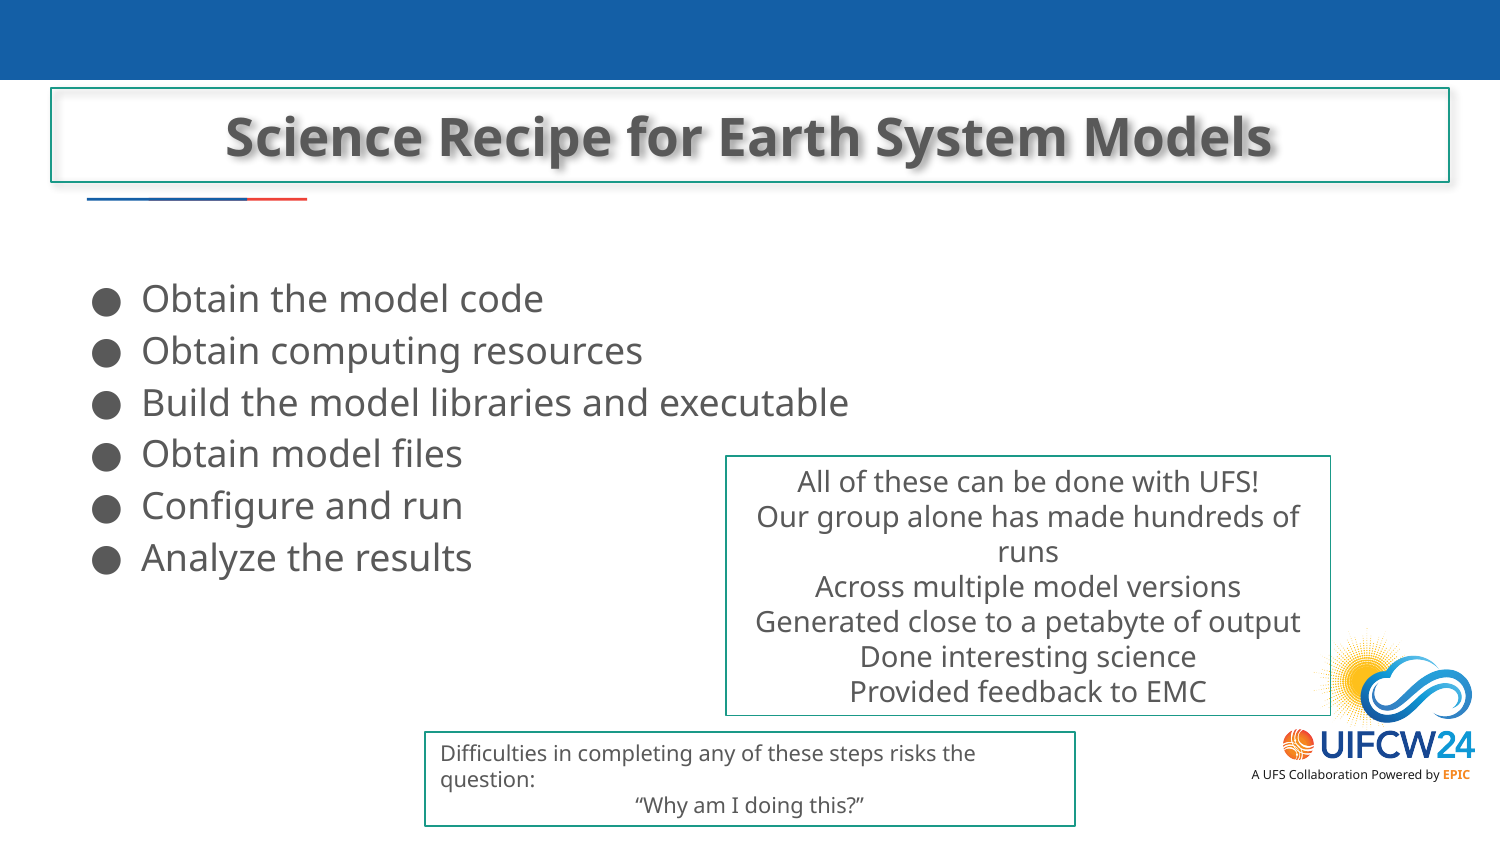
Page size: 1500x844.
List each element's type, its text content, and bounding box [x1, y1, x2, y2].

text_box Obtain the model code Obtain computing resources Build the model libraries and executable Obtain model files Configure and run Analyze the results [51, 253, 1449, 814]
title Science Recipe for Earth System Models [51, 87, 1449, 182]
picture [1449, 628, 1475, 753]
text_box Difficulties in completing any of these steps risks the question: “Why am I doing this?” [425, 732, 1075, 826]
picture [1449, 753, 1475, 760]
text_box All of these can be done with UFS! Our group alone has made hundreds of runs Across multiple model versions Generated close to a petabyte of output Done interesting science Provided feedback to EMC [726, 455, 1331, 716]
